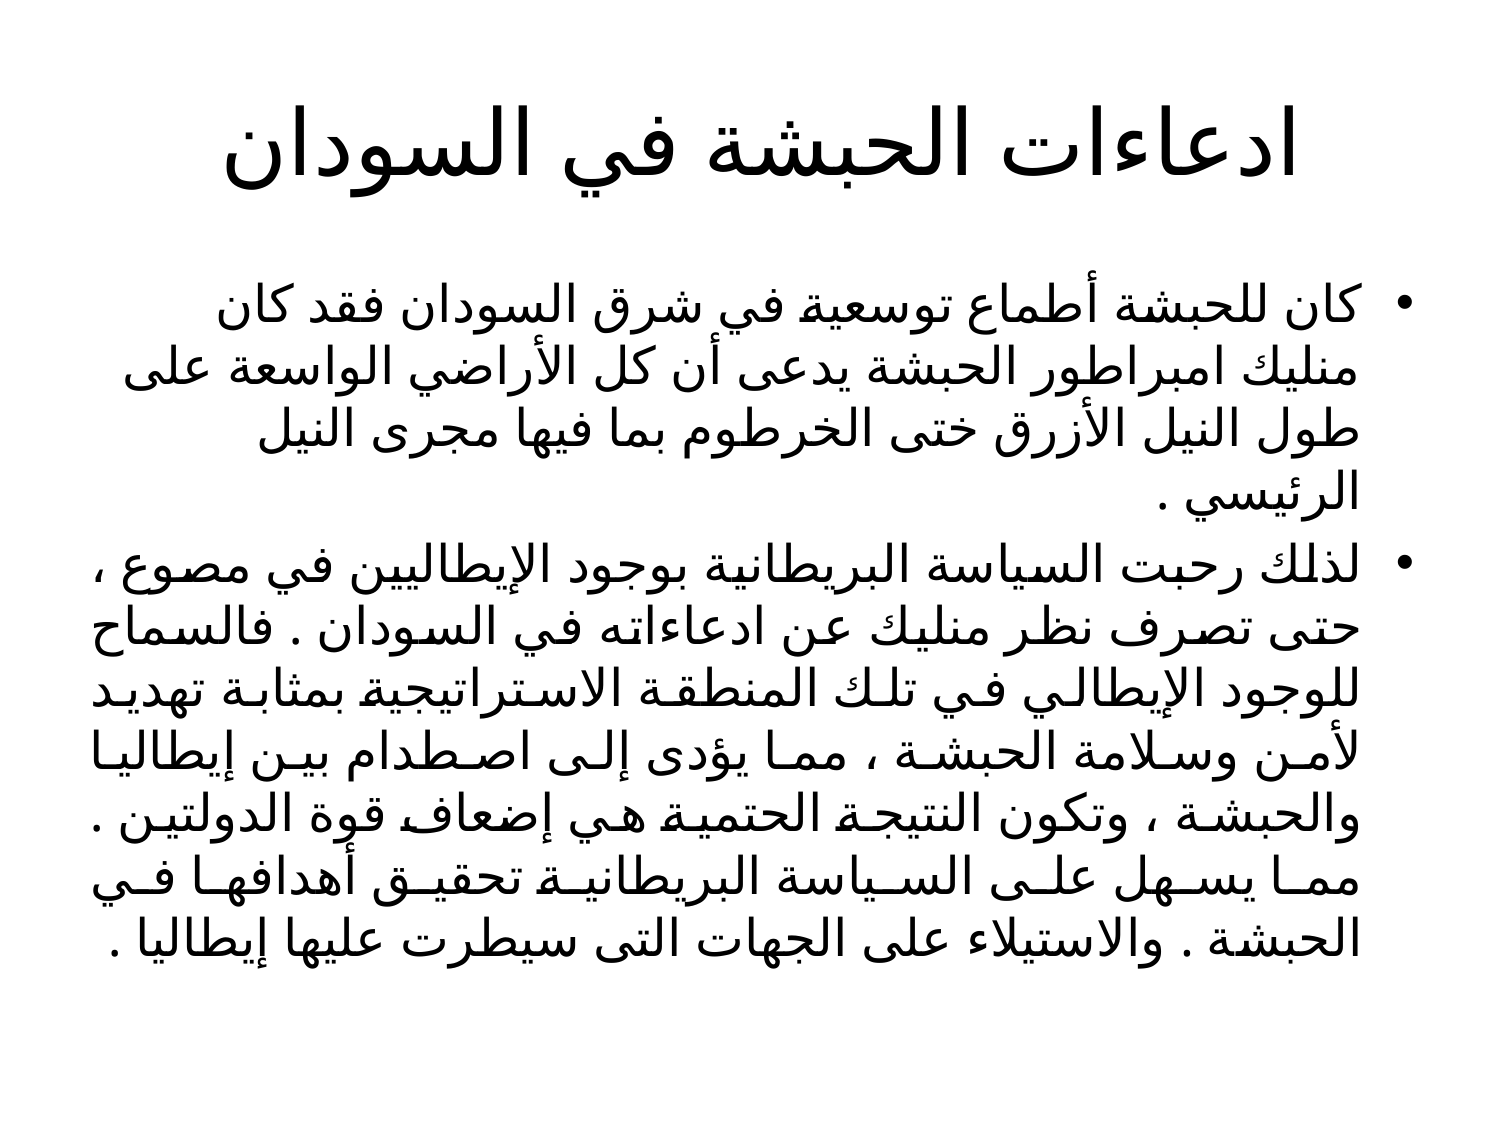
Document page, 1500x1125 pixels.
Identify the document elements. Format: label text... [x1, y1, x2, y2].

list كان للحبشة أطماع توسعية في شرق السودان فقد كان منليك امبراطور الحبشة يدعى أن كل الأراضي الواسعة على طول النيل الأزرق ختى الخرطوم بما فيها مجرى النيل الرئيسي . لذلك رحبت السياسة البريطانية بوجود الإيطاليين في مصوع ، حتى تصرف نظر منليك عن ادعاءاته في السودان . فالسماح للوجود الإيطالي في تلك المنطقة الاستراتيجية بمثابة تهديد لأمن وسلامة الحبشة ، مما يؤدى إلى اصطدام بين إيطاليا والحبشة ، وتكون النتيجة الحتمية هي إضعاف قوة الدولتين . مما يسهل على السياسة البريطانية تحقيق أهدافها في الحبشة . والاستيلاء على الجهات التى سيطرت عليها إيطاليا . [75, 262, 1425, 1005]
title ادعاءات الحبشة في السودان [75, 45, 1425, 233]
